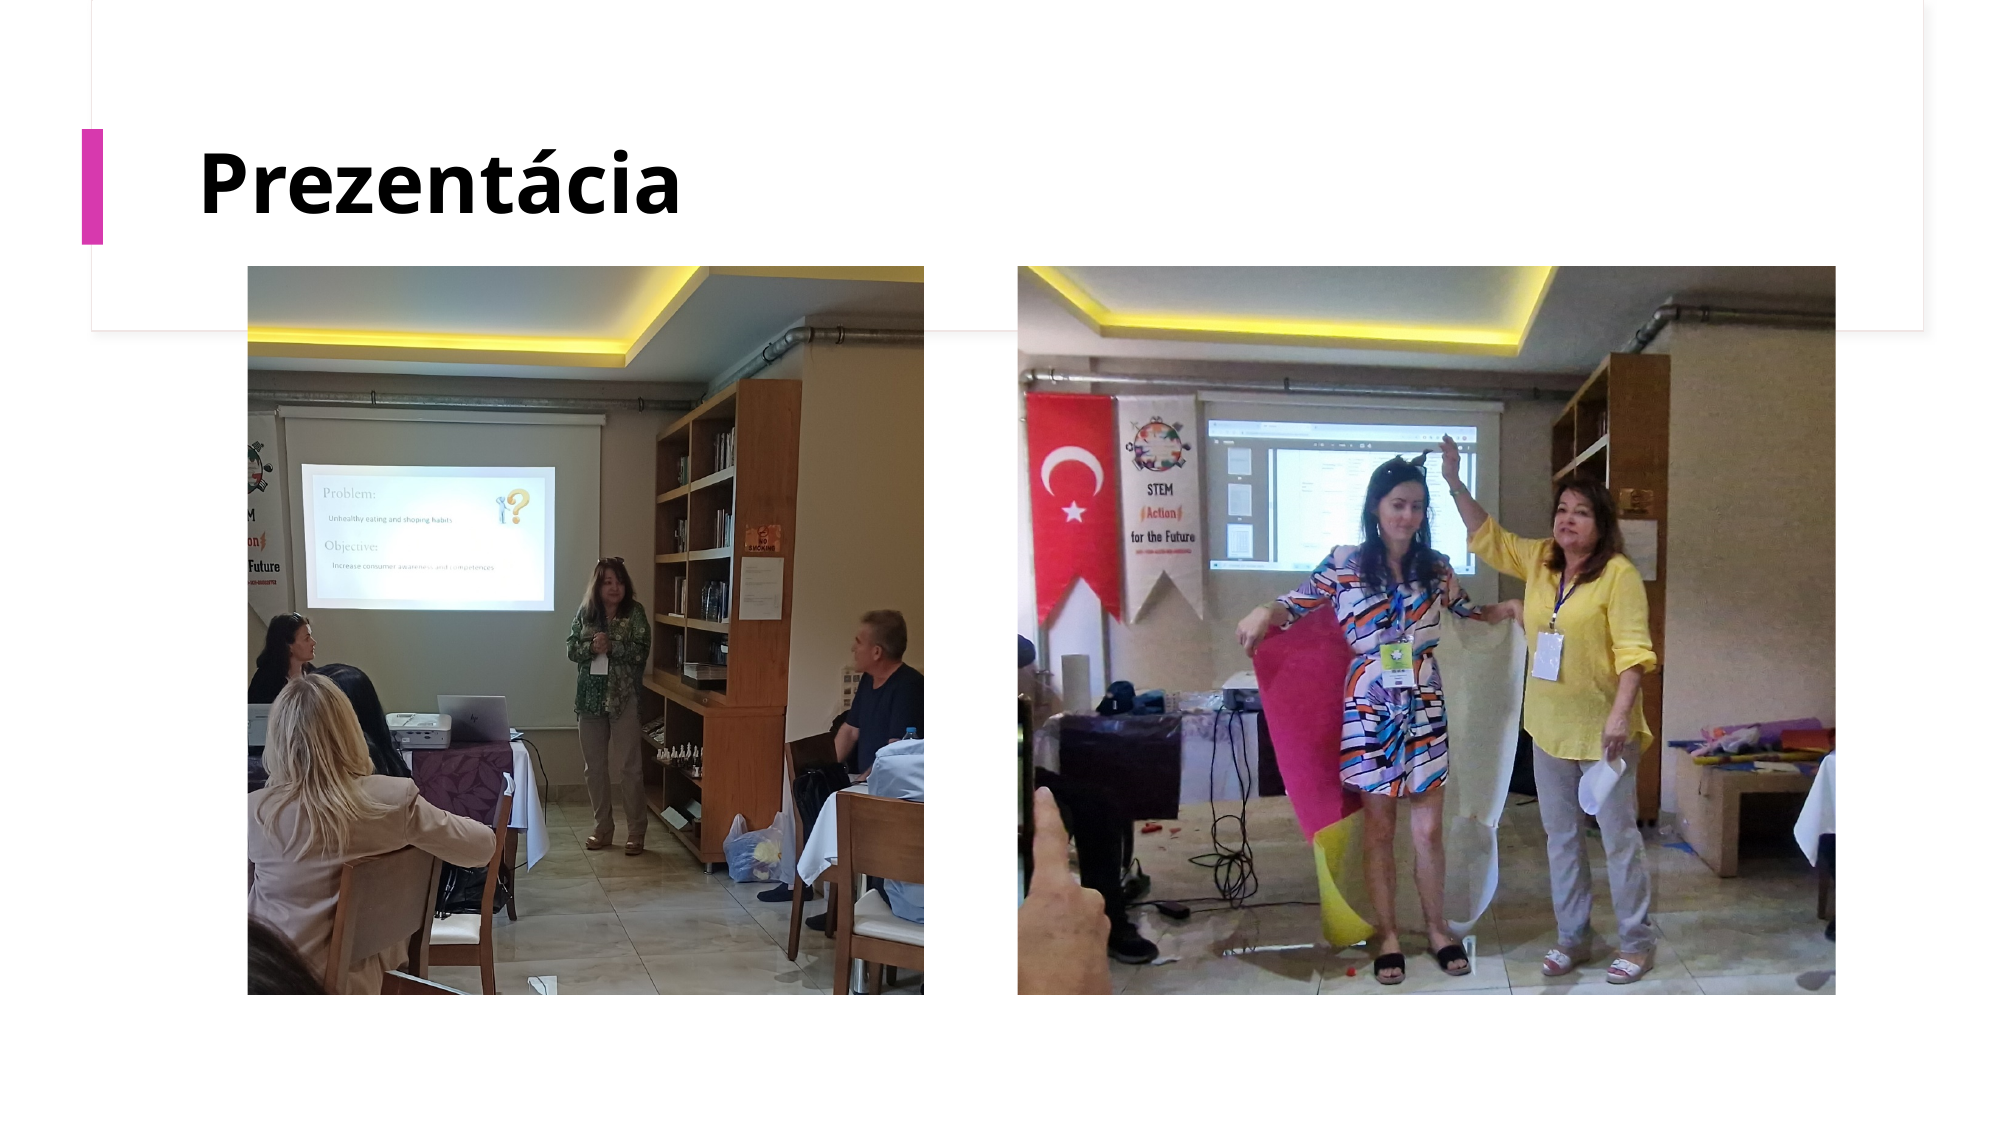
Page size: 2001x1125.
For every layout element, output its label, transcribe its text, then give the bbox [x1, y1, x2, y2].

title Prezentácia [183, 90, 1851, 284]
picture [1017, 266, 1836, 995]
picture [247, 266, 924, 995]
